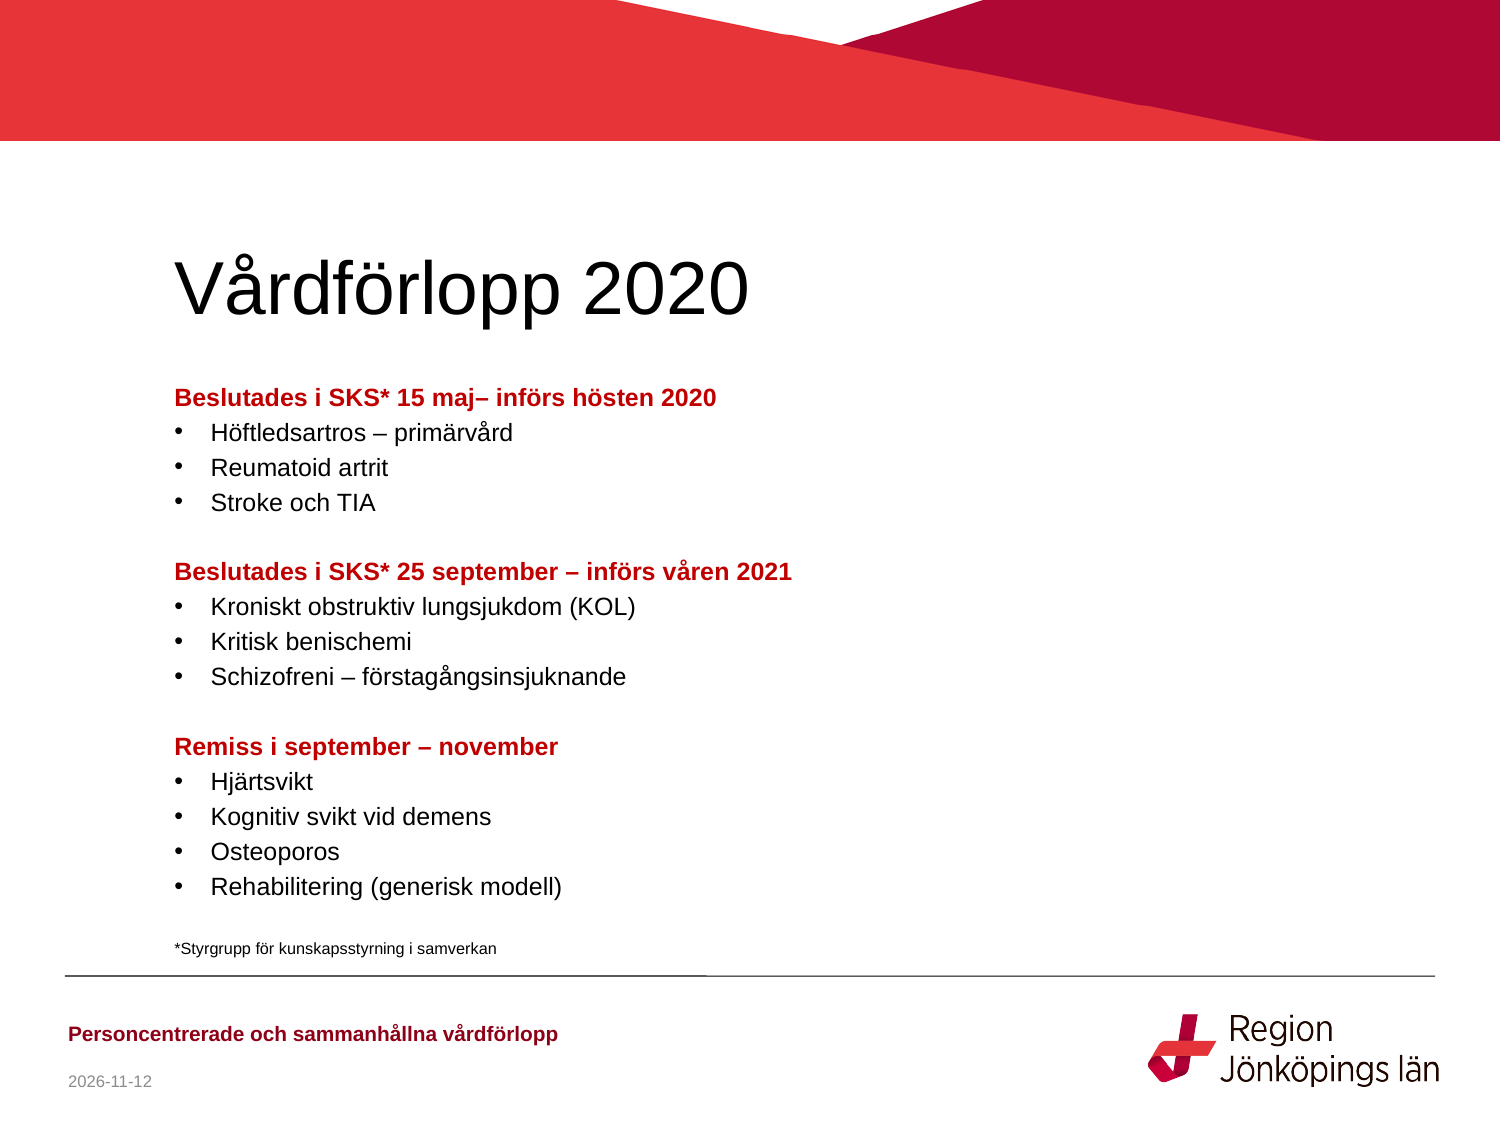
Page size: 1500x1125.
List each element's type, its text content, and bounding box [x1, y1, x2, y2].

title Vårdförlopp 2020 [159, 231, 1353, 338]
footer Personcentrerade och sammanhållna vårdförlopp [53, 1015, 904, 1052]
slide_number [53, 1062, 172, 1099]
picture [1148, 1009, 1440, 1090]
list Beslutades i SKS* 15 maj– införs hösten 2020 Höftledsartros – primärvård Reumatoid artrit Stroke och TIA Beslutades i SKS* 25 september – införs våren 2021 Kroniskt obstruktiv lungsjukdom (KOL) Kritisk benischemi Schizofreni – förstagångsinsjuknande Remiss i september – november Hjärtsvikt Kognitiv svikt vid demens Osteoporos Rehabilitering (generisk modell) *Styrgrupp för kunskapsstyrning i samverkan [159, 373, 1353, 976]
picture [0, 0, 1500, 141]
